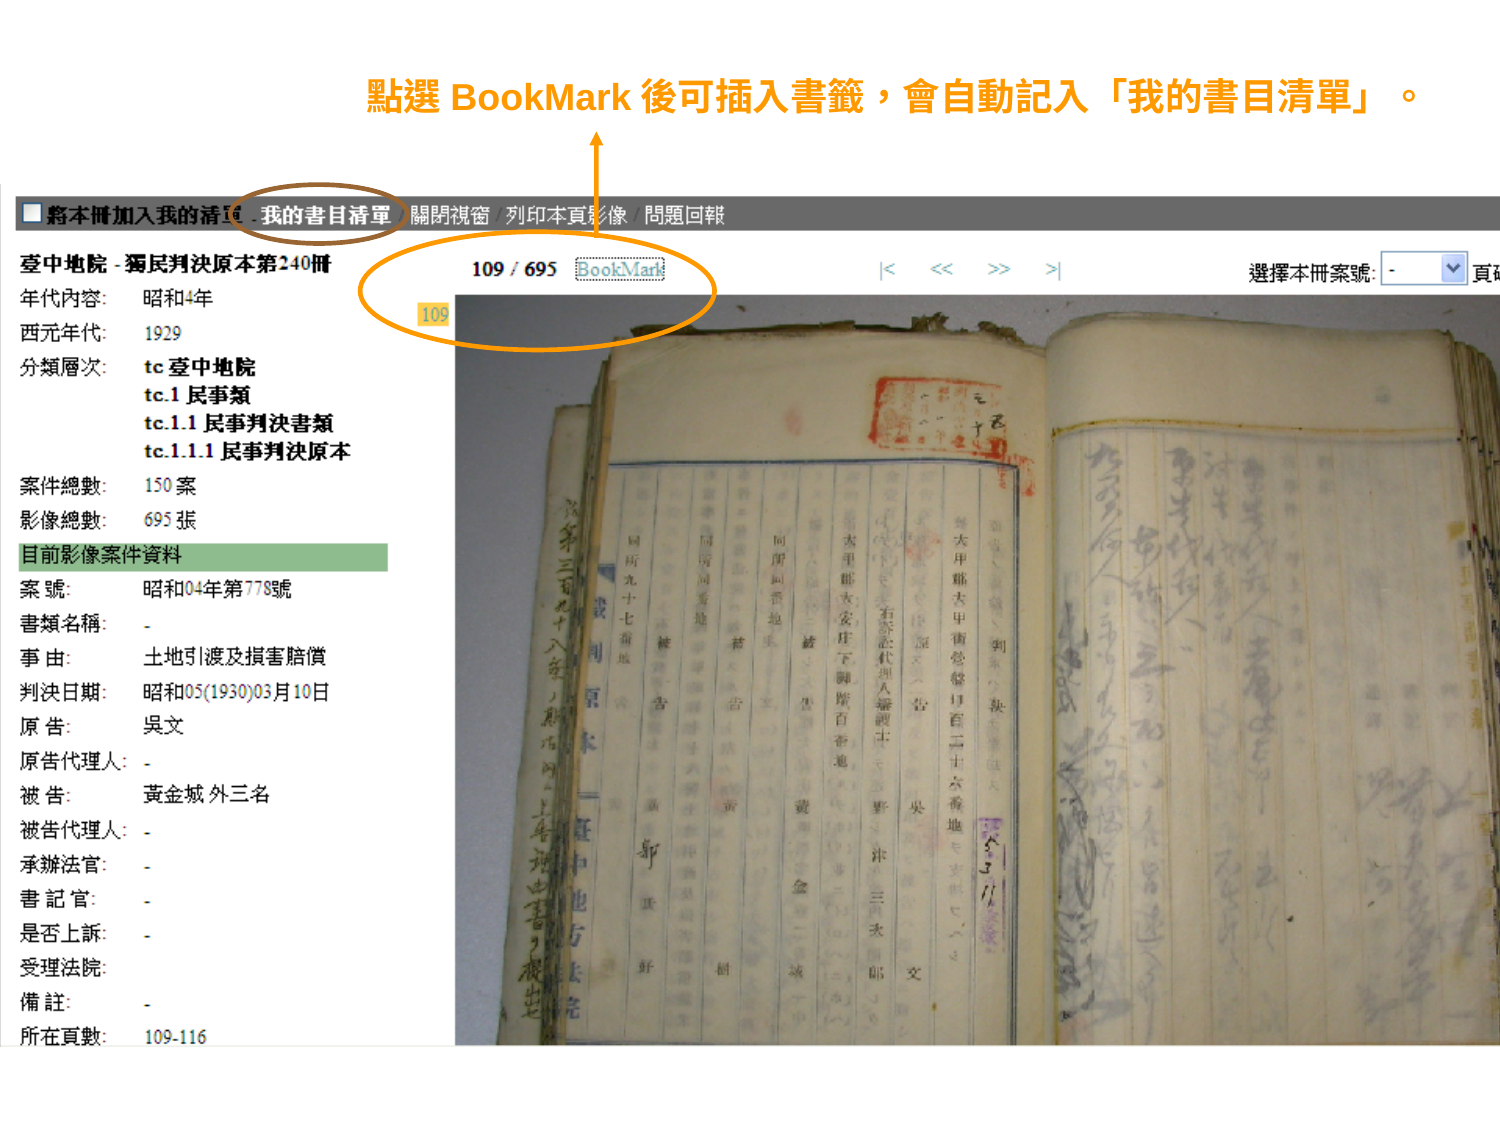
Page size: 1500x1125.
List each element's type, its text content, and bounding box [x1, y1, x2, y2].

text_box [590, 131, 603, 182]
text_box 點選BookMark後可插入書籤，會自動記入「我的書目清單」。 [351, 65, 1443, 126]
picture [0, 184, 1500, 1048]
